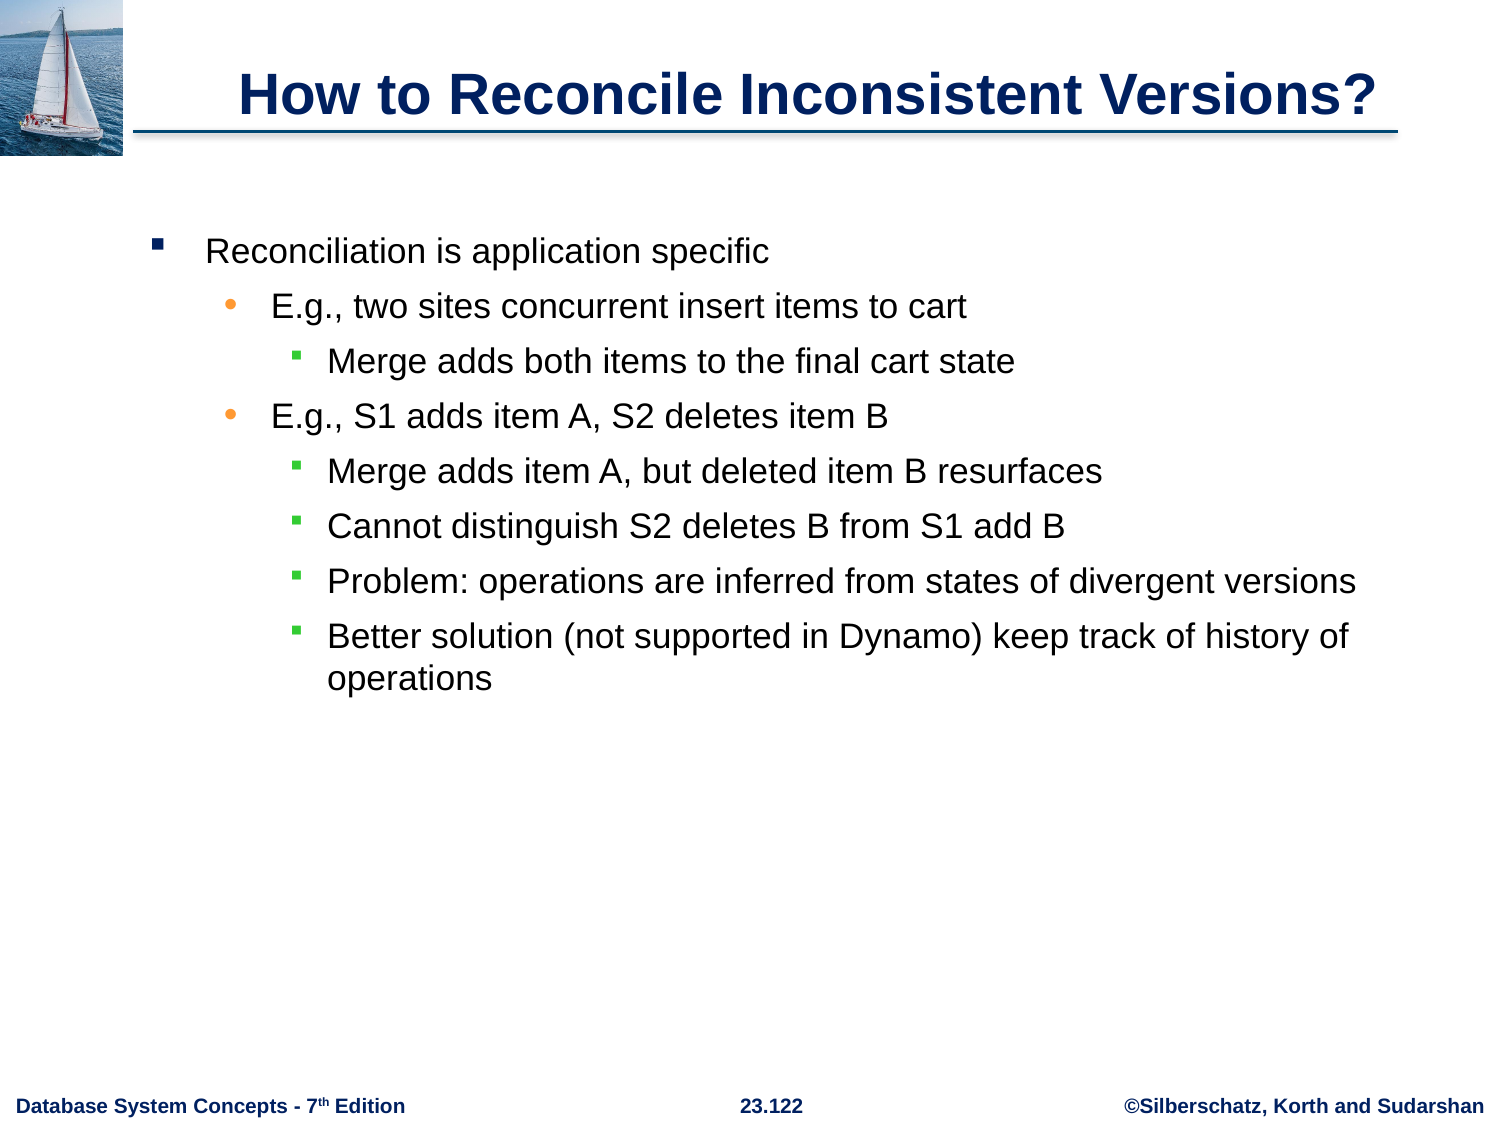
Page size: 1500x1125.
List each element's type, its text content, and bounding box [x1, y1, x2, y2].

picture [0, 0, 123, 156]
list Reconciliation is application specific E.g., two sites concurrent insert items to cart Merge adds both items to the final cart state E.g., S1 adds item A, S2 deletes item B Merge adds item A, but deleted item B resurfaces Cannot distinguish S2 deletes B from S1 add B Problem: operations are inferred from states of divergent versions Better solution (not supported in Dynamo) keep track of history of operations [133, 220, 1393, 980]
title How to Reconcile Inconsistent Versions? [145, 21, 1472, 134]
